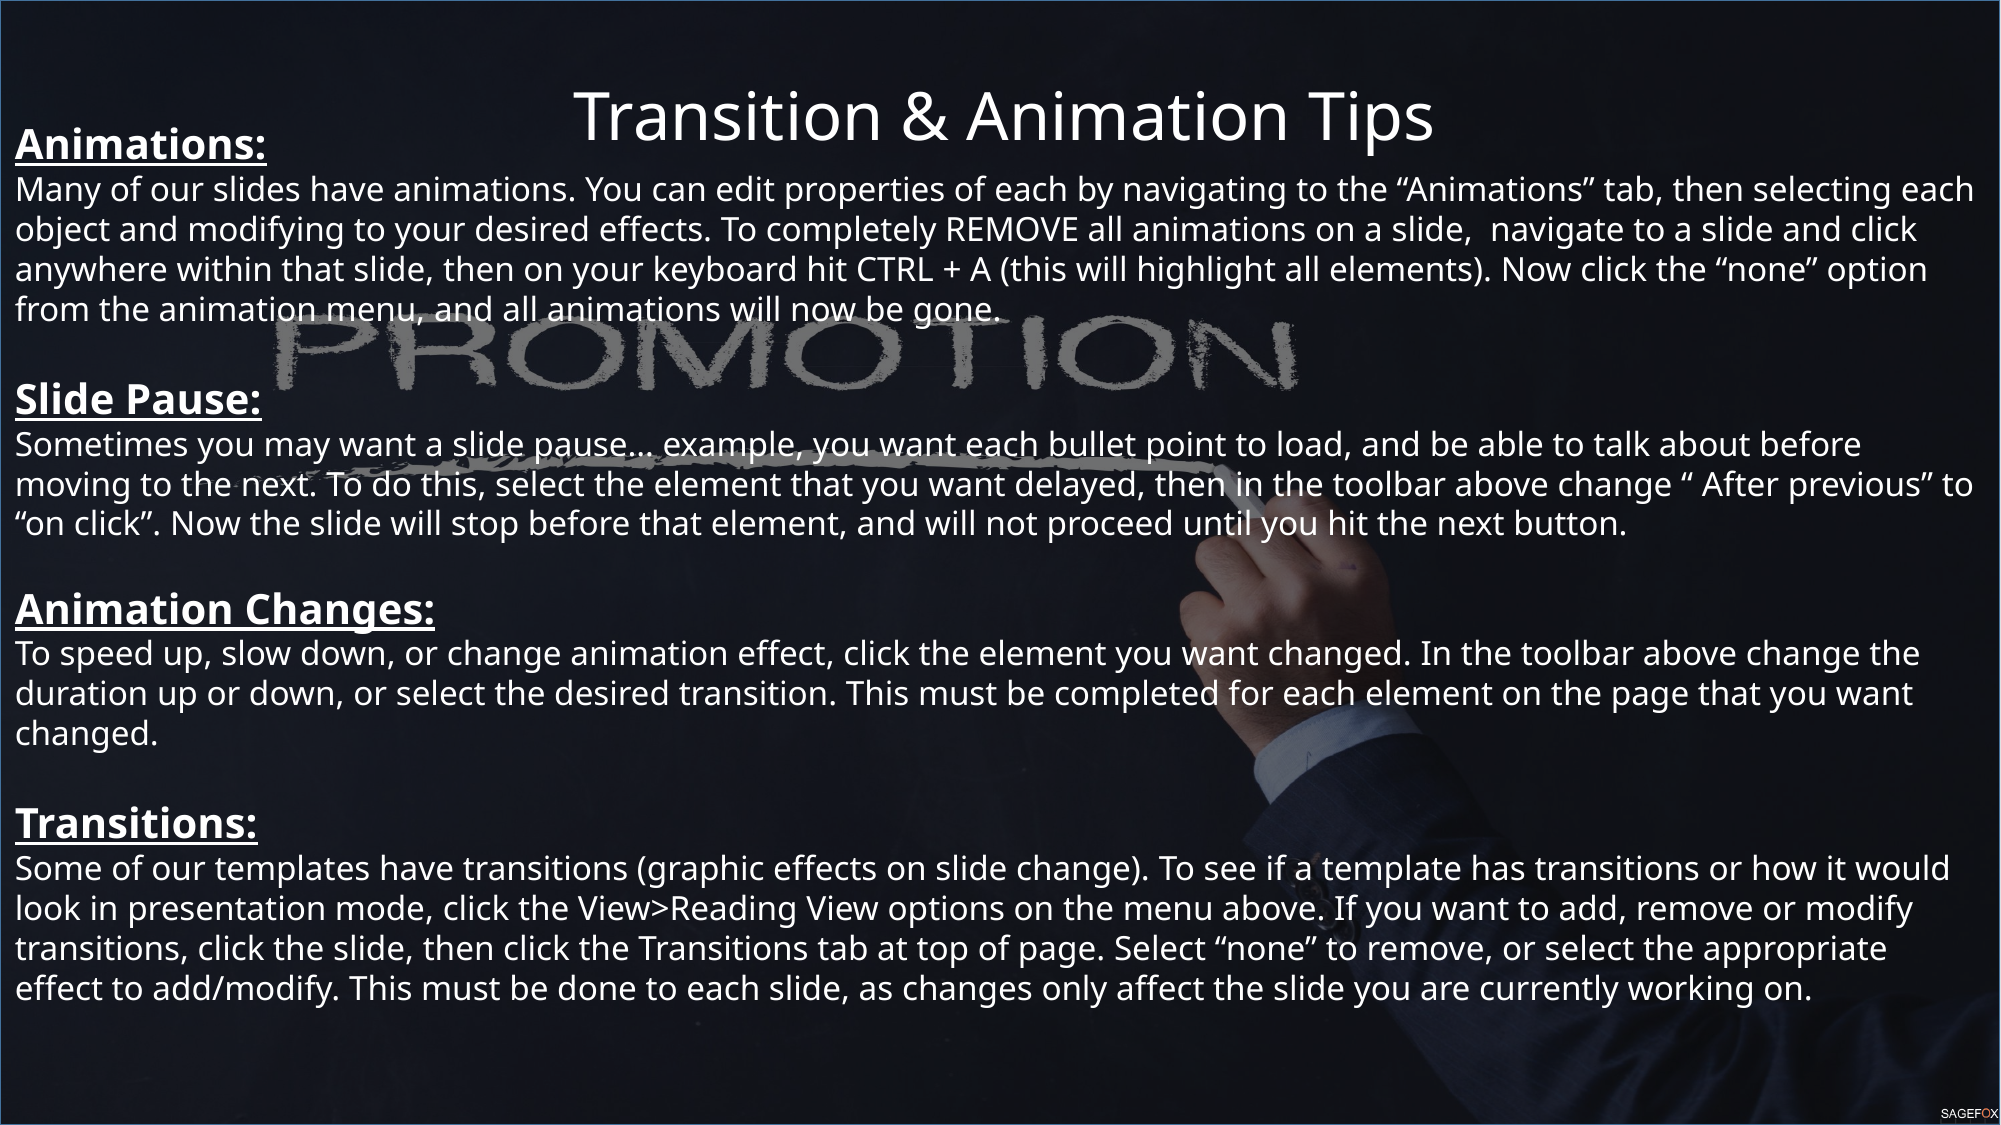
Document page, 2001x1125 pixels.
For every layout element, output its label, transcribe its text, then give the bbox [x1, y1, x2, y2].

text_box Animations: Many of our slides have animations. You can edit properties of each by navigating to the “Animations” tab, then selecting each object and modifying to your desired effects. To completely REMOVE all animations on a slide, navigate to a slide and click anywhere within that slide, then on your keyboard hit CTRL + A (this will highlight all elements). Now click the “none” option from the animation menu, and all animations will now be gone. Slide Pause: Sometimes you may want a slide pause… example, you want each bullet point to load, and be able to talk about before moving to the next. To do this, select the element that you want delayed, then in the toolbar above change “ After previous” to “on click”. Now the slide will stop before that element, and will not proceed until you hit the next button. Animation Changes: To speed up, slow down, or change animation effect, click the element you want changed. In the toolbar above change the duration up or down, or select the desired transition. This must be completed for each element on the page that you want changed. Transitions: Some of our templates have transitions (graphic effects on slide change). To see if a template has transitions or how it would look in presentation mode, click the View>Reading View options on the menu above. If you want to add, remove or modify transitions, click the slide, then click the Transitions tab at top of page. Select “none” to remove, or select the appropriate effect to add/modify. This must be done to each slide, as changes only affect the slide you are currently working on. [0, 0, 2000, 1125]
title Transition & Animation Tips [477, 59, 1532, 177]
